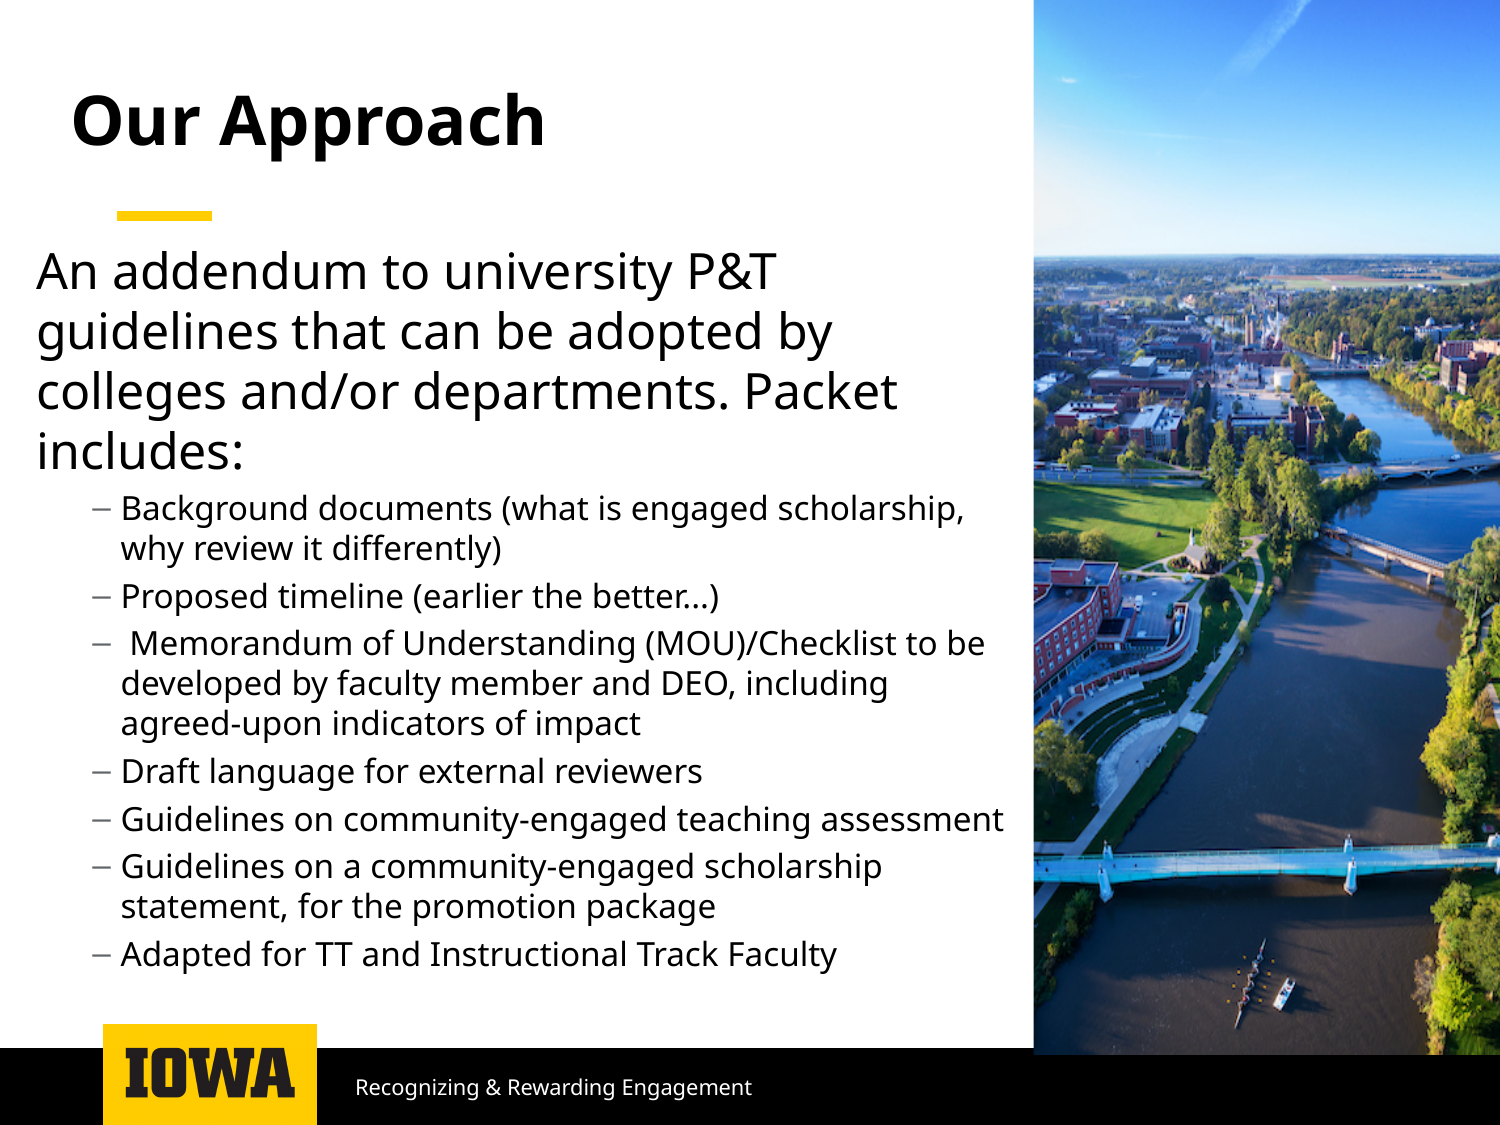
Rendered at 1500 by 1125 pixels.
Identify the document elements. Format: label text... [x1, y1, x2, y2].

list An addendum to university P&T guidelines that can be adopted by colleges and/or departments. Packet includes: Background documents (what is engaged scholarship, why review it differently) Proposed timeline (earlier the better...) Memorandum of Understanding (MOU)/Checklist to be developed by faculty member and DEO, including agreed-upon indicators of impact Draft language for external reviewers Guidelines on community-engaged teaching assessment Guidelines on a community-engaged scholarship statement, for the promotion package Adapted for TT and Instructional Track Faculty [36, 239, 1010, 955]
title Our Approach [70, 49, 718, 197]
picture [103, 1024, 317, 1125]
footer Recognizing & Rewarding Engagement [340, 1056, 1409, 1117]
picture [1033, 0, 1500, 1055]
